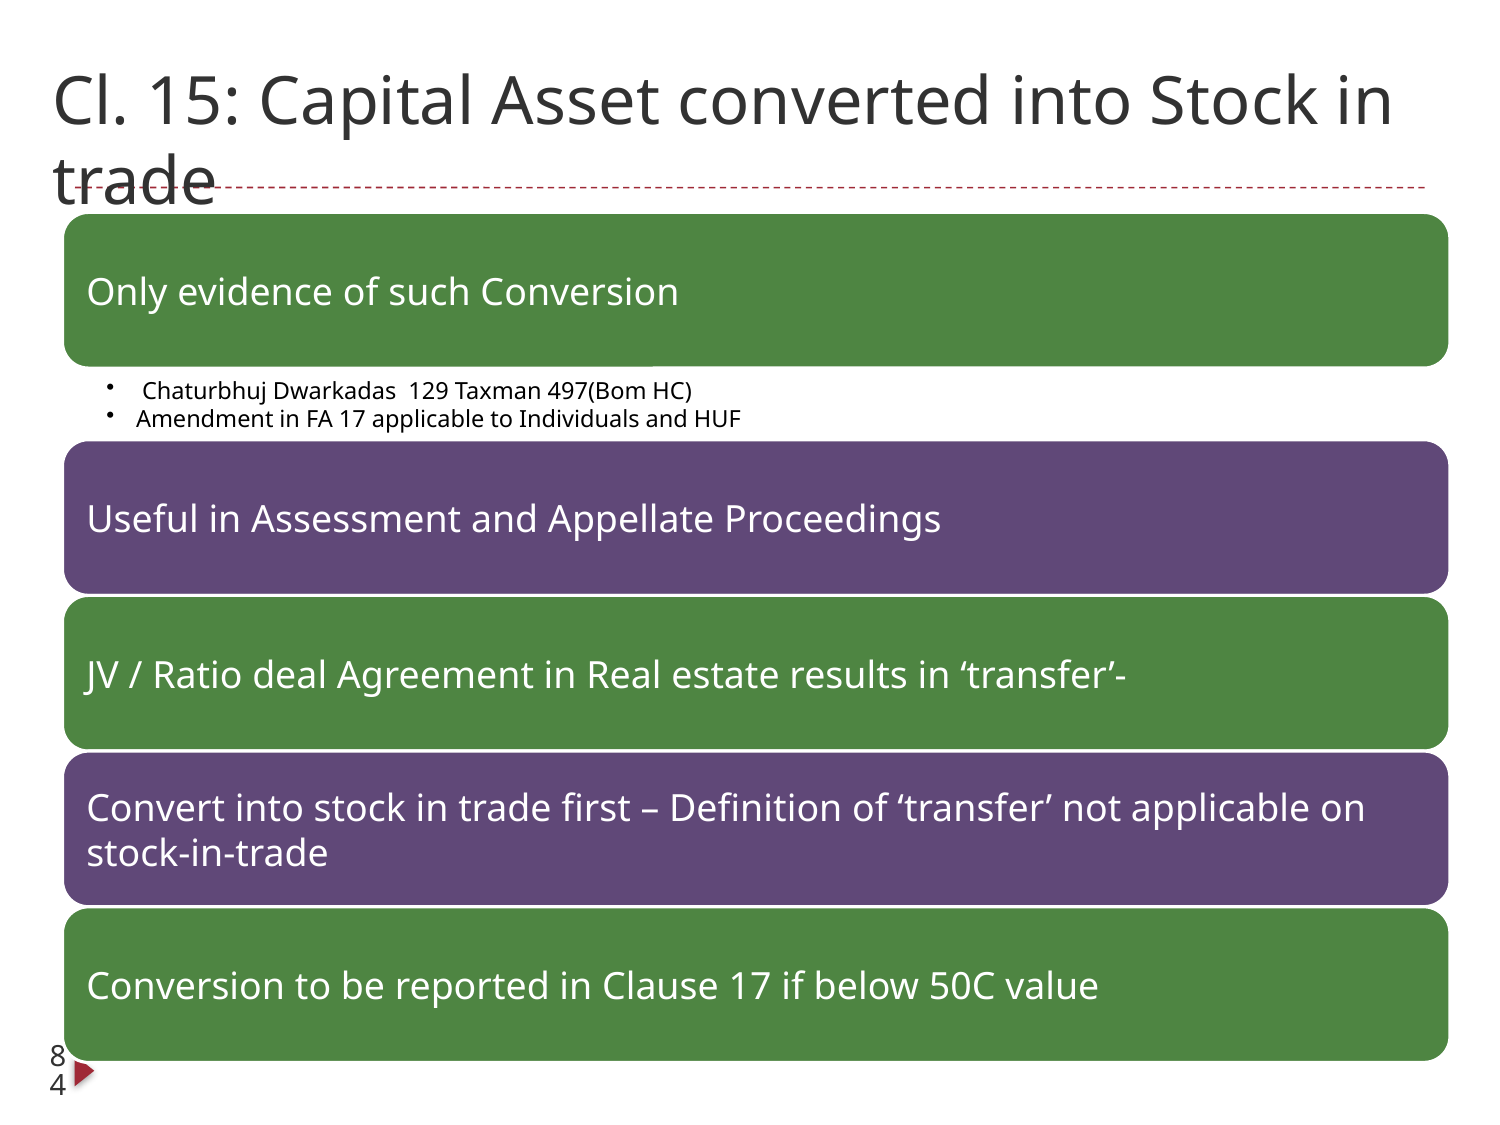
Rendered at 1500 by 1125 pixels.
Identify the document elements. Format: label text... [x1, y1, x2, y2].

slide_number 84 [23, 1019, 93, 1094]
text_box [62, 212, 1451, 1063]
title Cl. 15: Capital Asset converted into Stock in trade [37, 37, 1500, 225]
